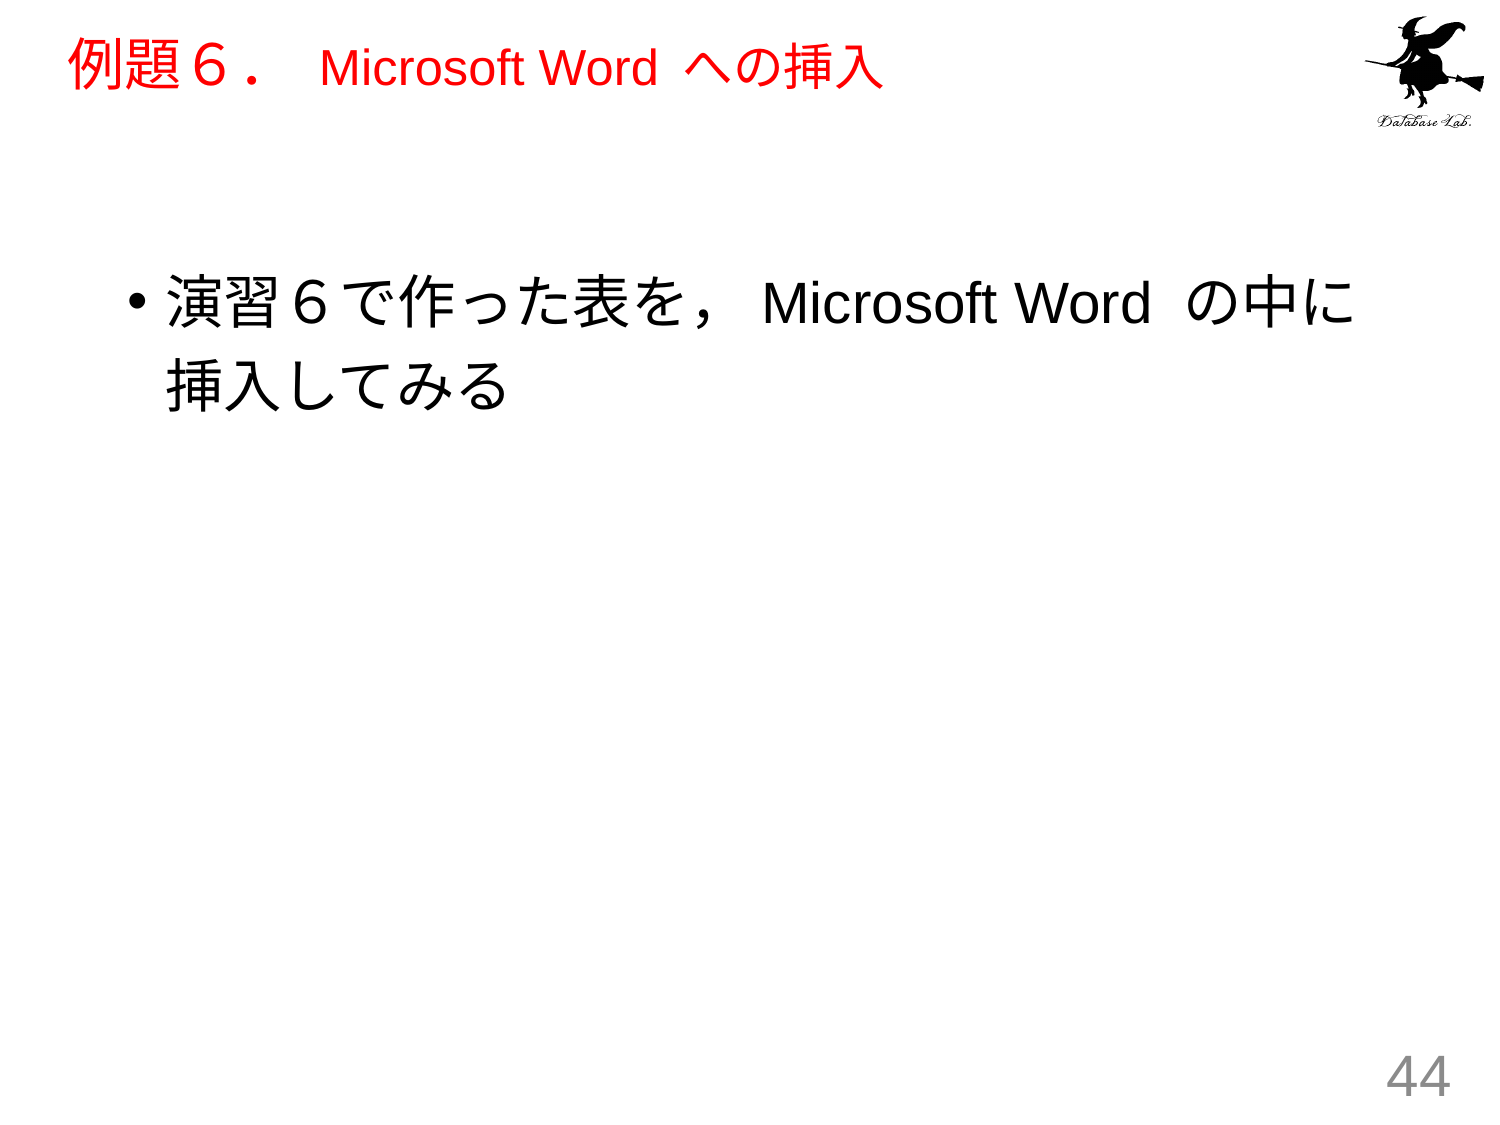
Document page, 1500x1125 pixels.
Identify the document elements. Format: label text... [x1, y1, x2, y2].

title 例題６． Microsoft Word への挿入 [52, 28, 1441, 106]
slide_number 44 [1129, 1042, 1467, 1103]
picture [1362, 14, 1486, 130]
list 演習６で作った表を，Microsoft Word の中に挿入してみる [112, 243, 1388, 919]
